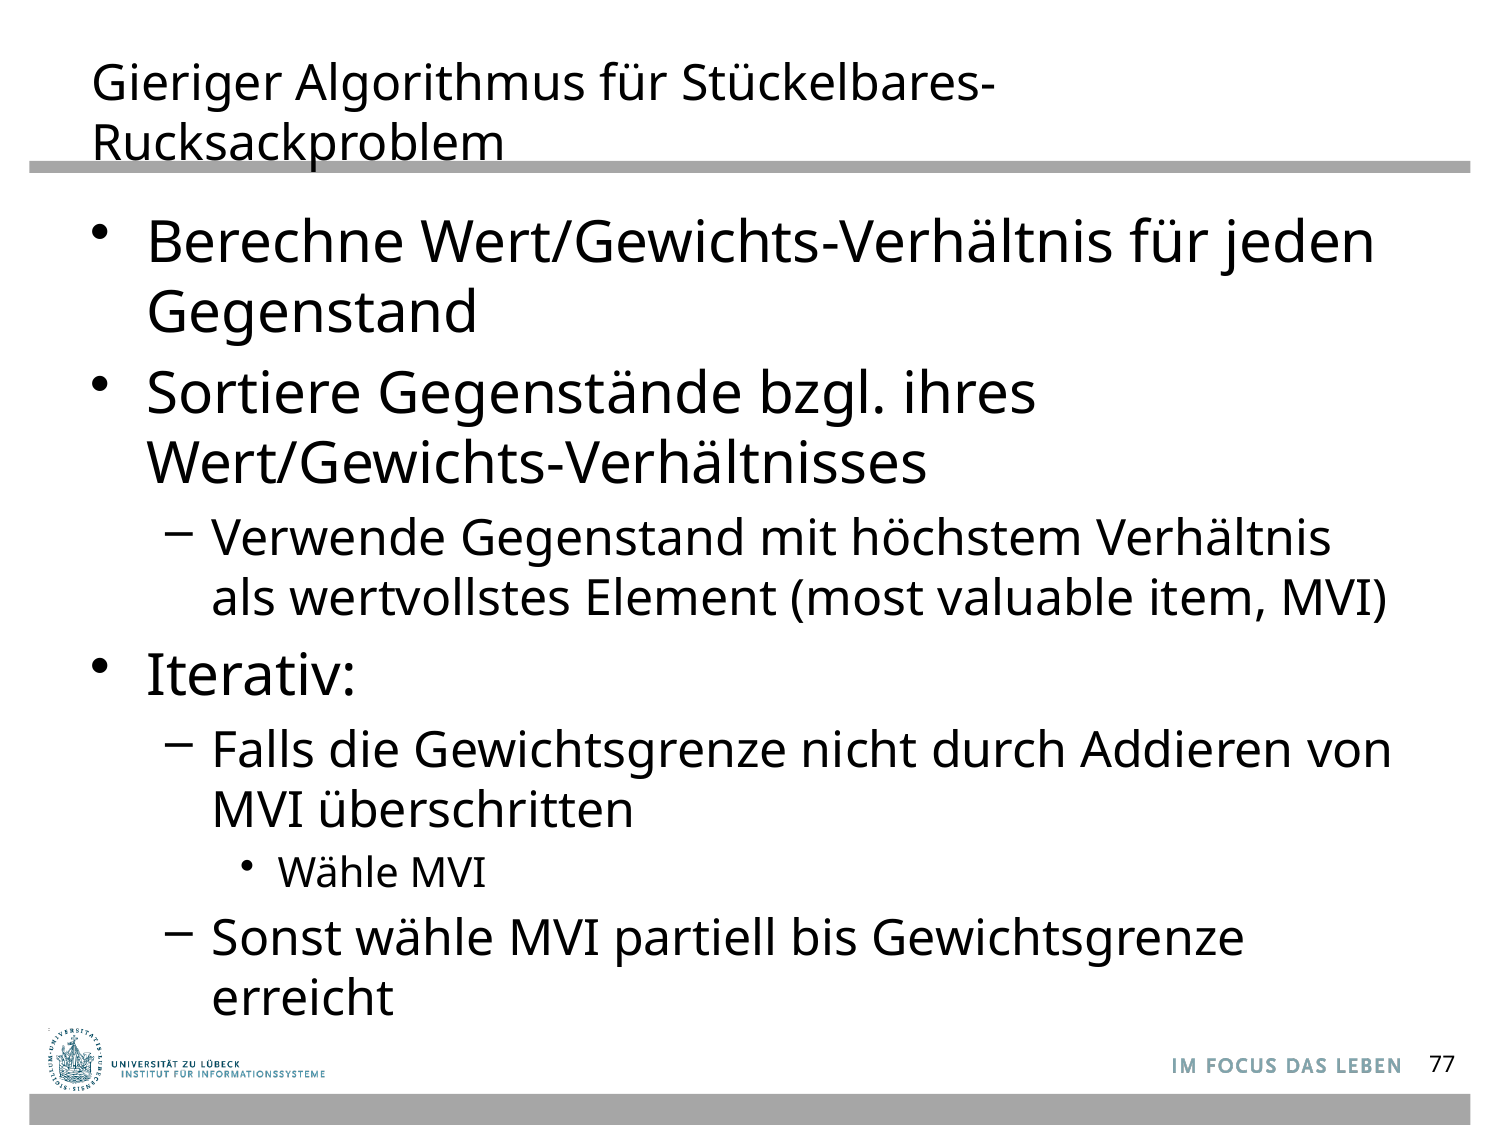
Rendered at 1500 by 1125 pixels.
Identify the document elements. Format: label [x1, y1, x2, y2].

list [75, 196, 1425, 1012]
picture [1173, 1058, 1305, 1073]
slide_number [1305, 1050, 1471, 1083]
title [76, 42, 1427, 126]
